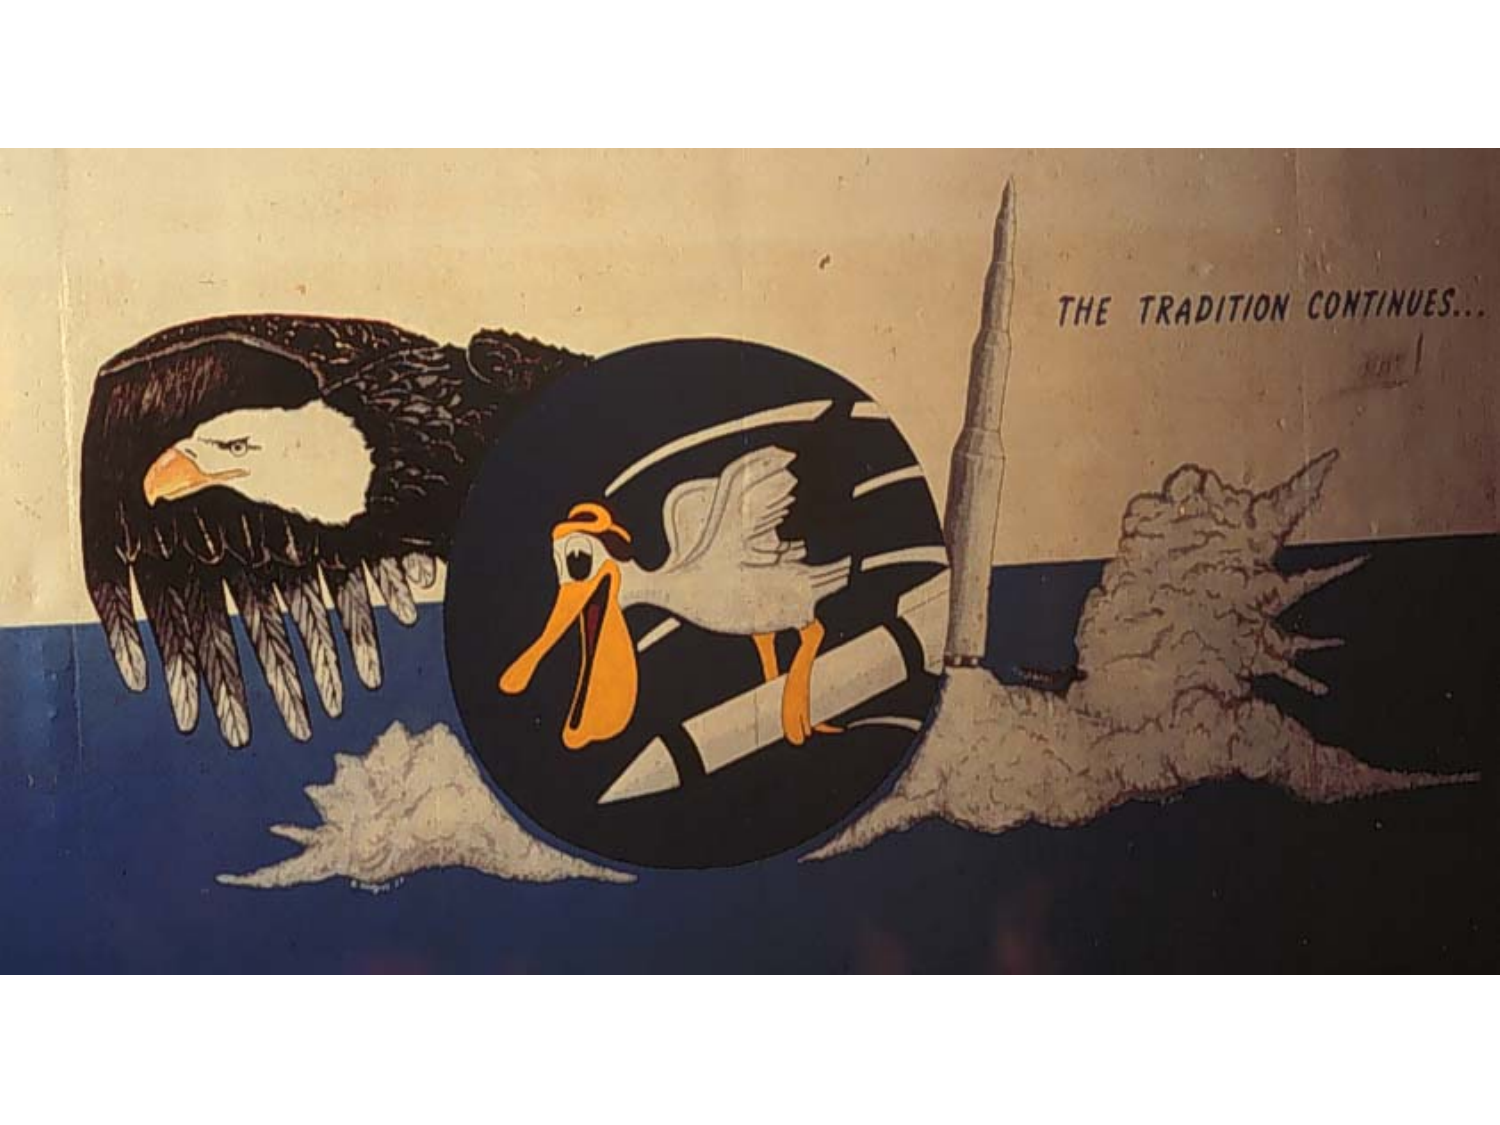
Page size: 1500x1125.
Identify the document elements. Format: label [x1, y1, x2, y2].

picture [0, 148, 1500, 976]
